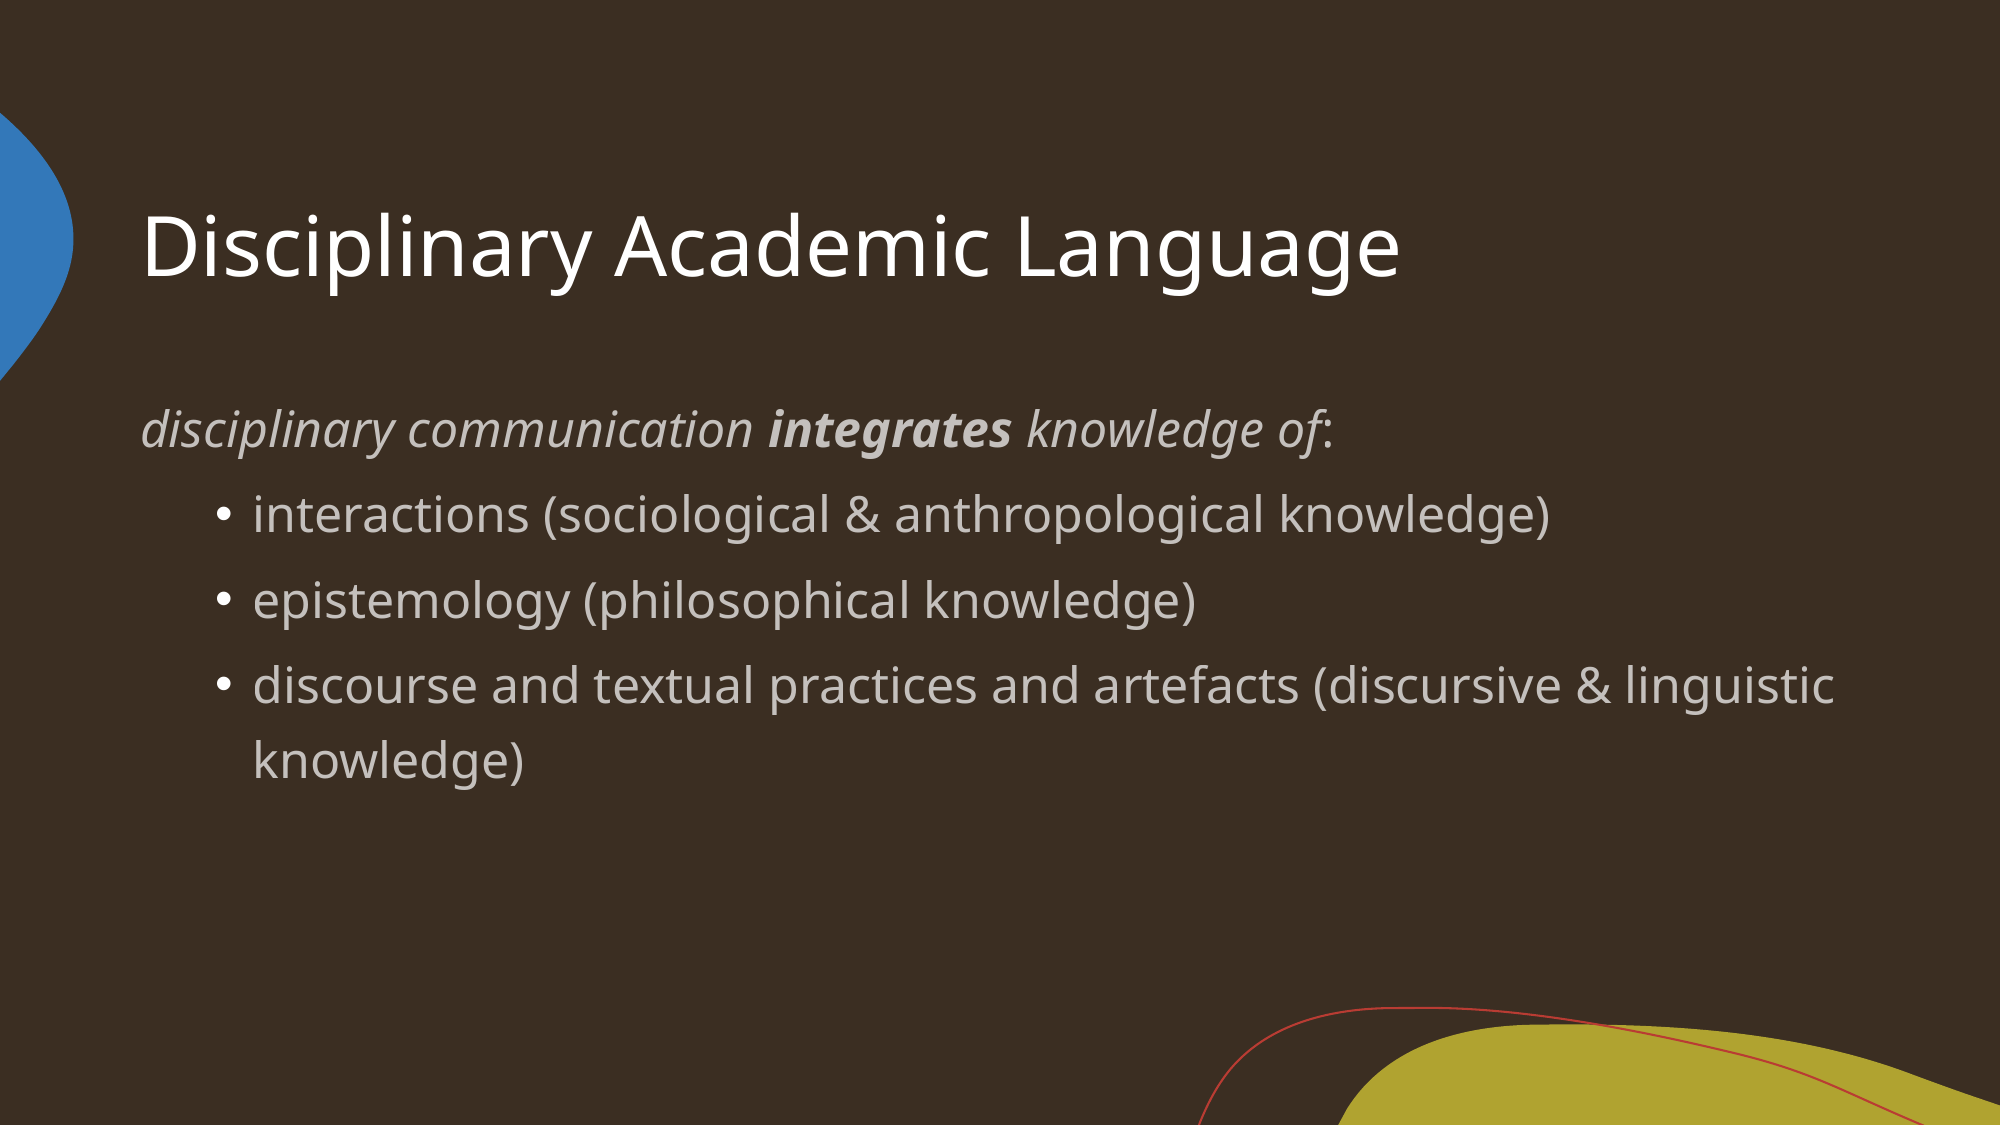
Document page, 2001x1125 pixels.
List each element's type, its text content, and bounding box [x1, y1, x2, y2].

title Disciplinary Academic Language [125, 125, 1875, 375]
list disciplinary communication integrates knowledge of: interactions (sociological & anthropological knowledge) epistemology (philosophical knowledge) discourse and textual practices and artefacts (discursive & linguistic knowledge) [125, 375, 1875, 1002]
